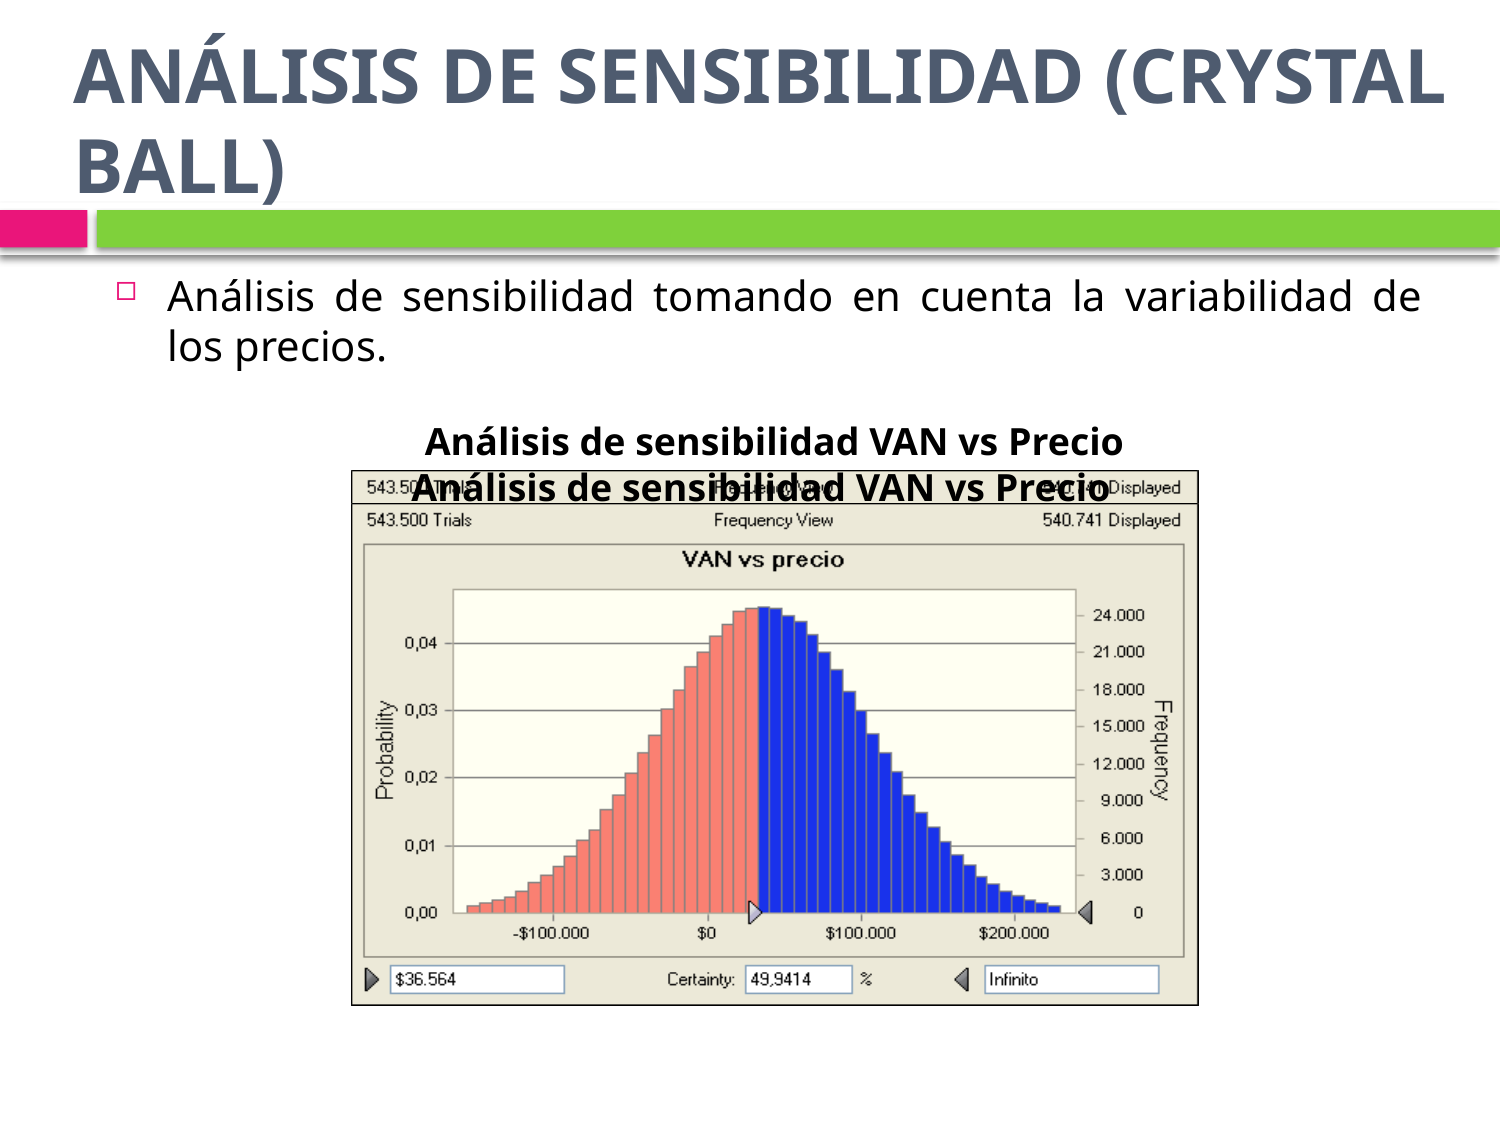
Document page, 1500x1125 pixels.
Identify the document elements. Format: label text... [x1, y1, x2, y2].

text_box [339, 456, 1199, 1006]
list Análisis de sensibilidad tomando en cuenta la variabilidad de los precios. [100, 262, 1438, 1000]
title ANÁLISIS DE SENSIBILIDAD (CRYSTAL BALL) [58, 37, 1465, 200]
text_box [351, 409, 1199, 456]
